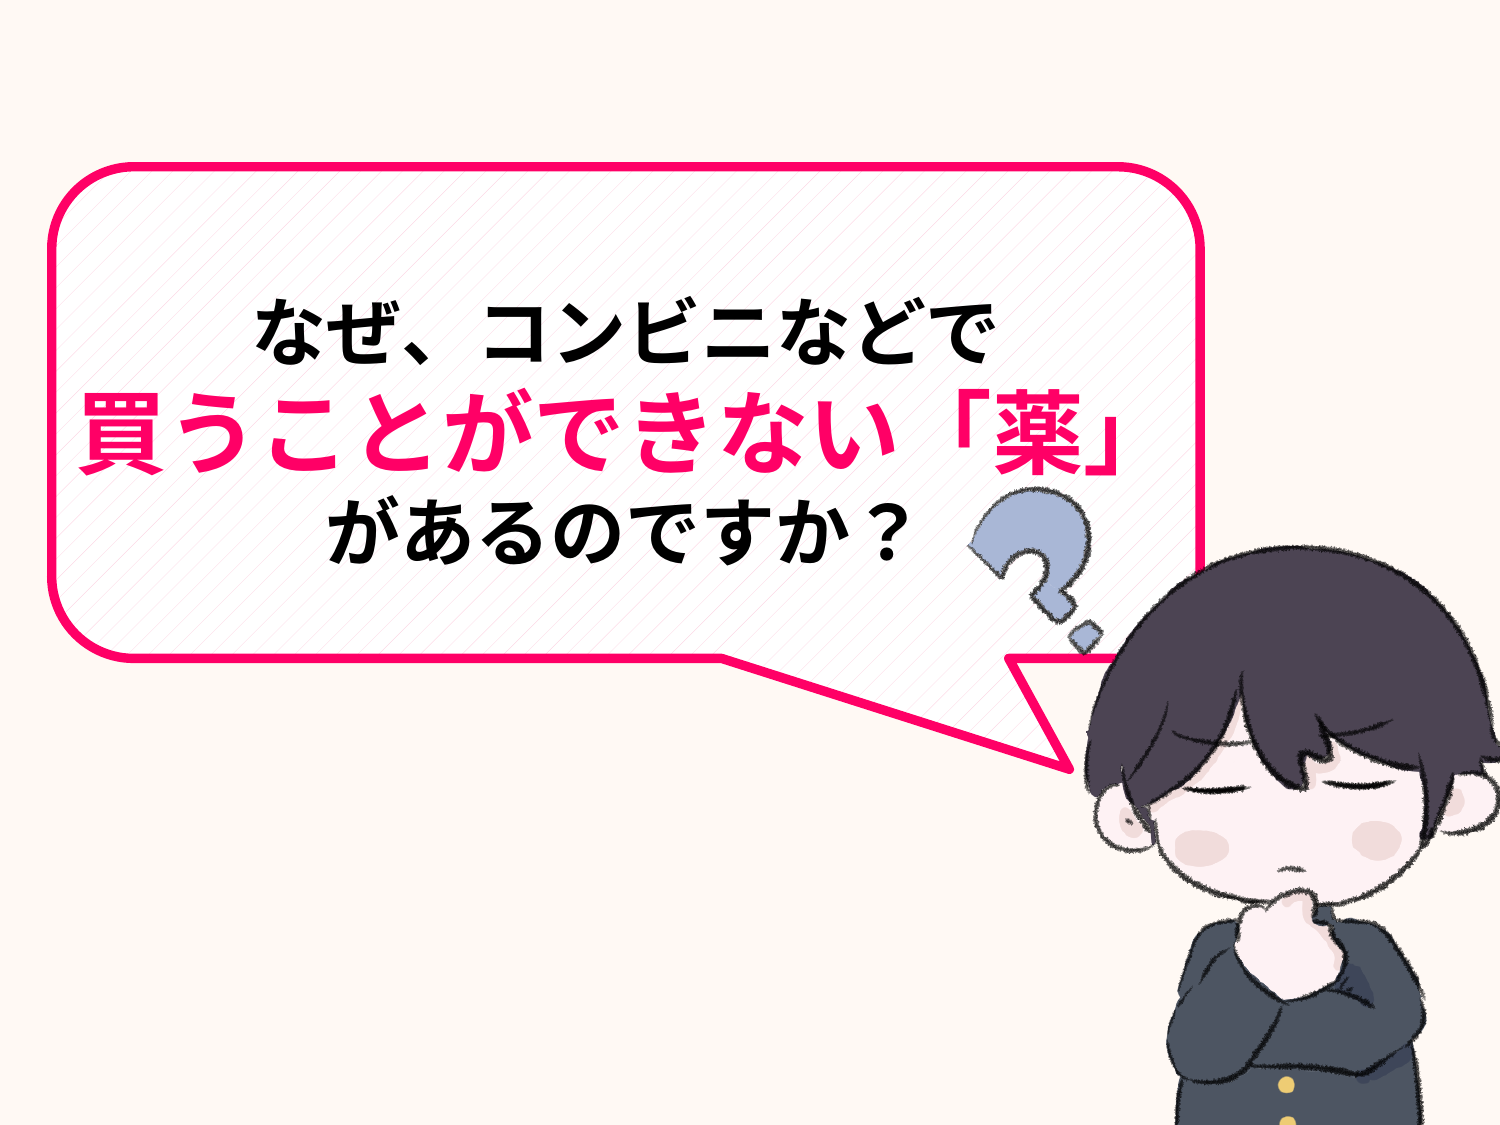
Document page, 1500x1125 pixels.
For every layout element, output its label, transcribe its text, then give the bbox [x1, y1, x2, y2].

text_box なぜ、コンビニなどで 買うことができない「薬」 があるのですか？ [17, 208, 1235, 583]
picture [856, 444, 1500, 1125]
text_box [62, 166, 1190, 208]
text_box [51, 583, 850, 700]
